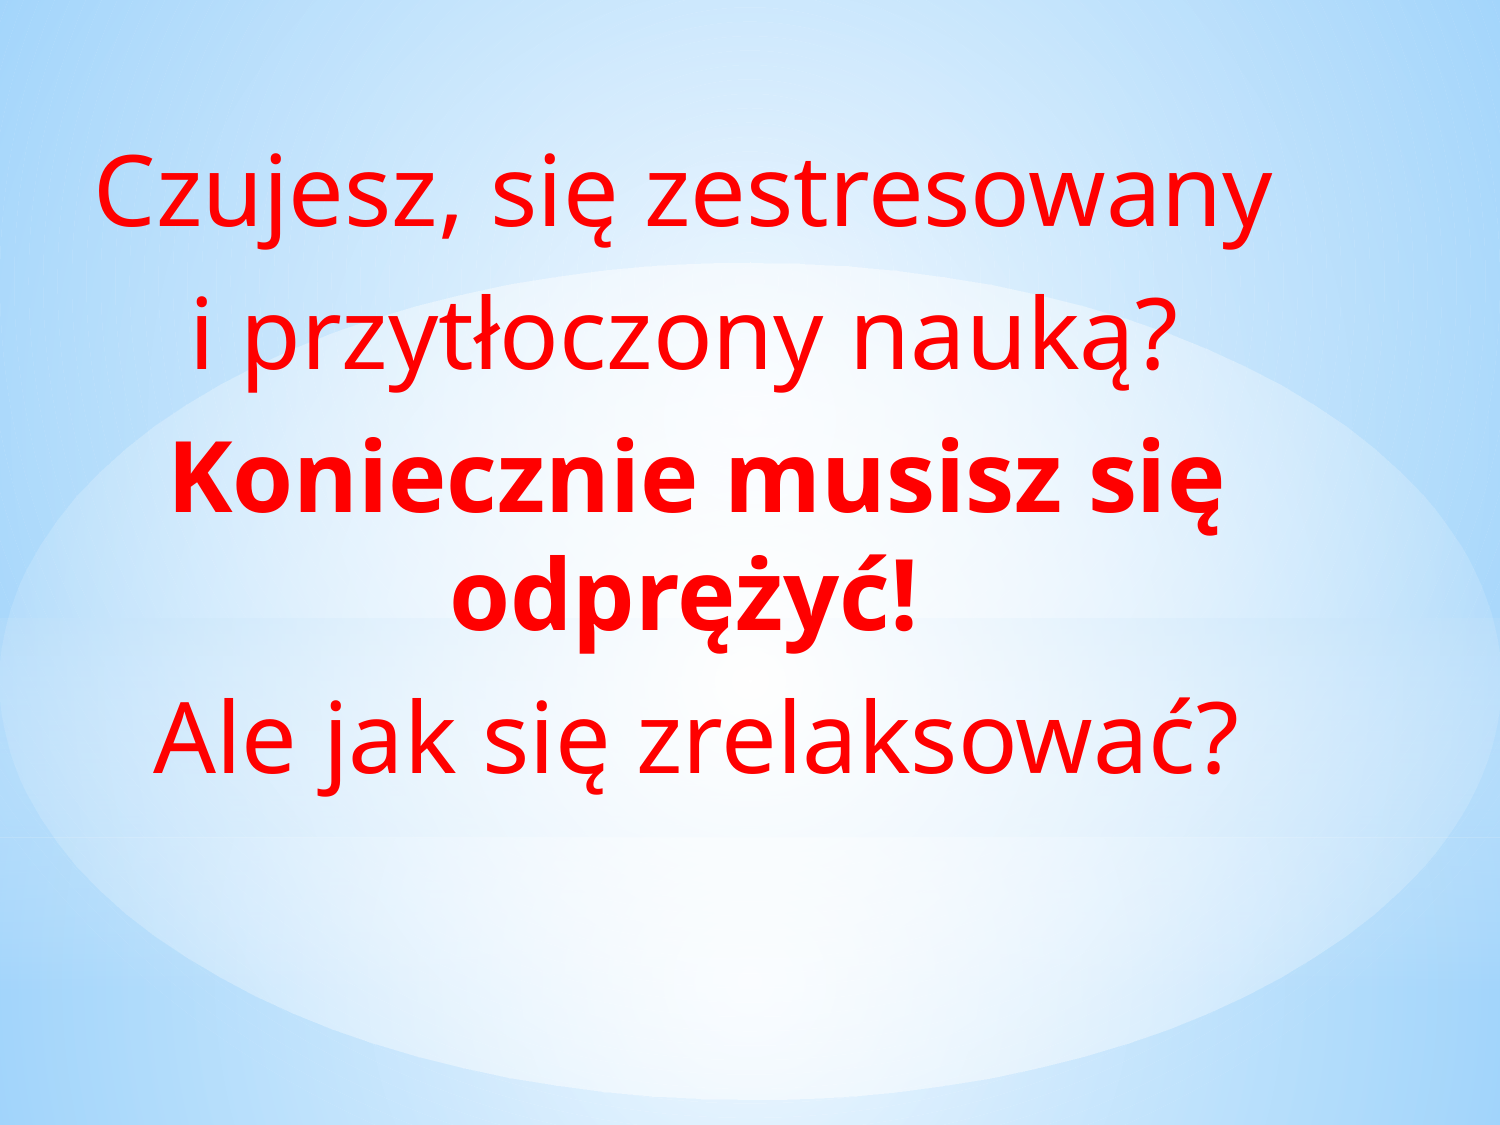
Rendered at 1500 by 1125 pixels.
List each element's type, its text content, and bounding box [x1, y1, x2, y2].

list Czujesz, się zestresowany i przytłoczony nauką? Koniecznie musisz się odprężyć! Ale jak się zrelaksować? [53, 120, 1341, 811]
